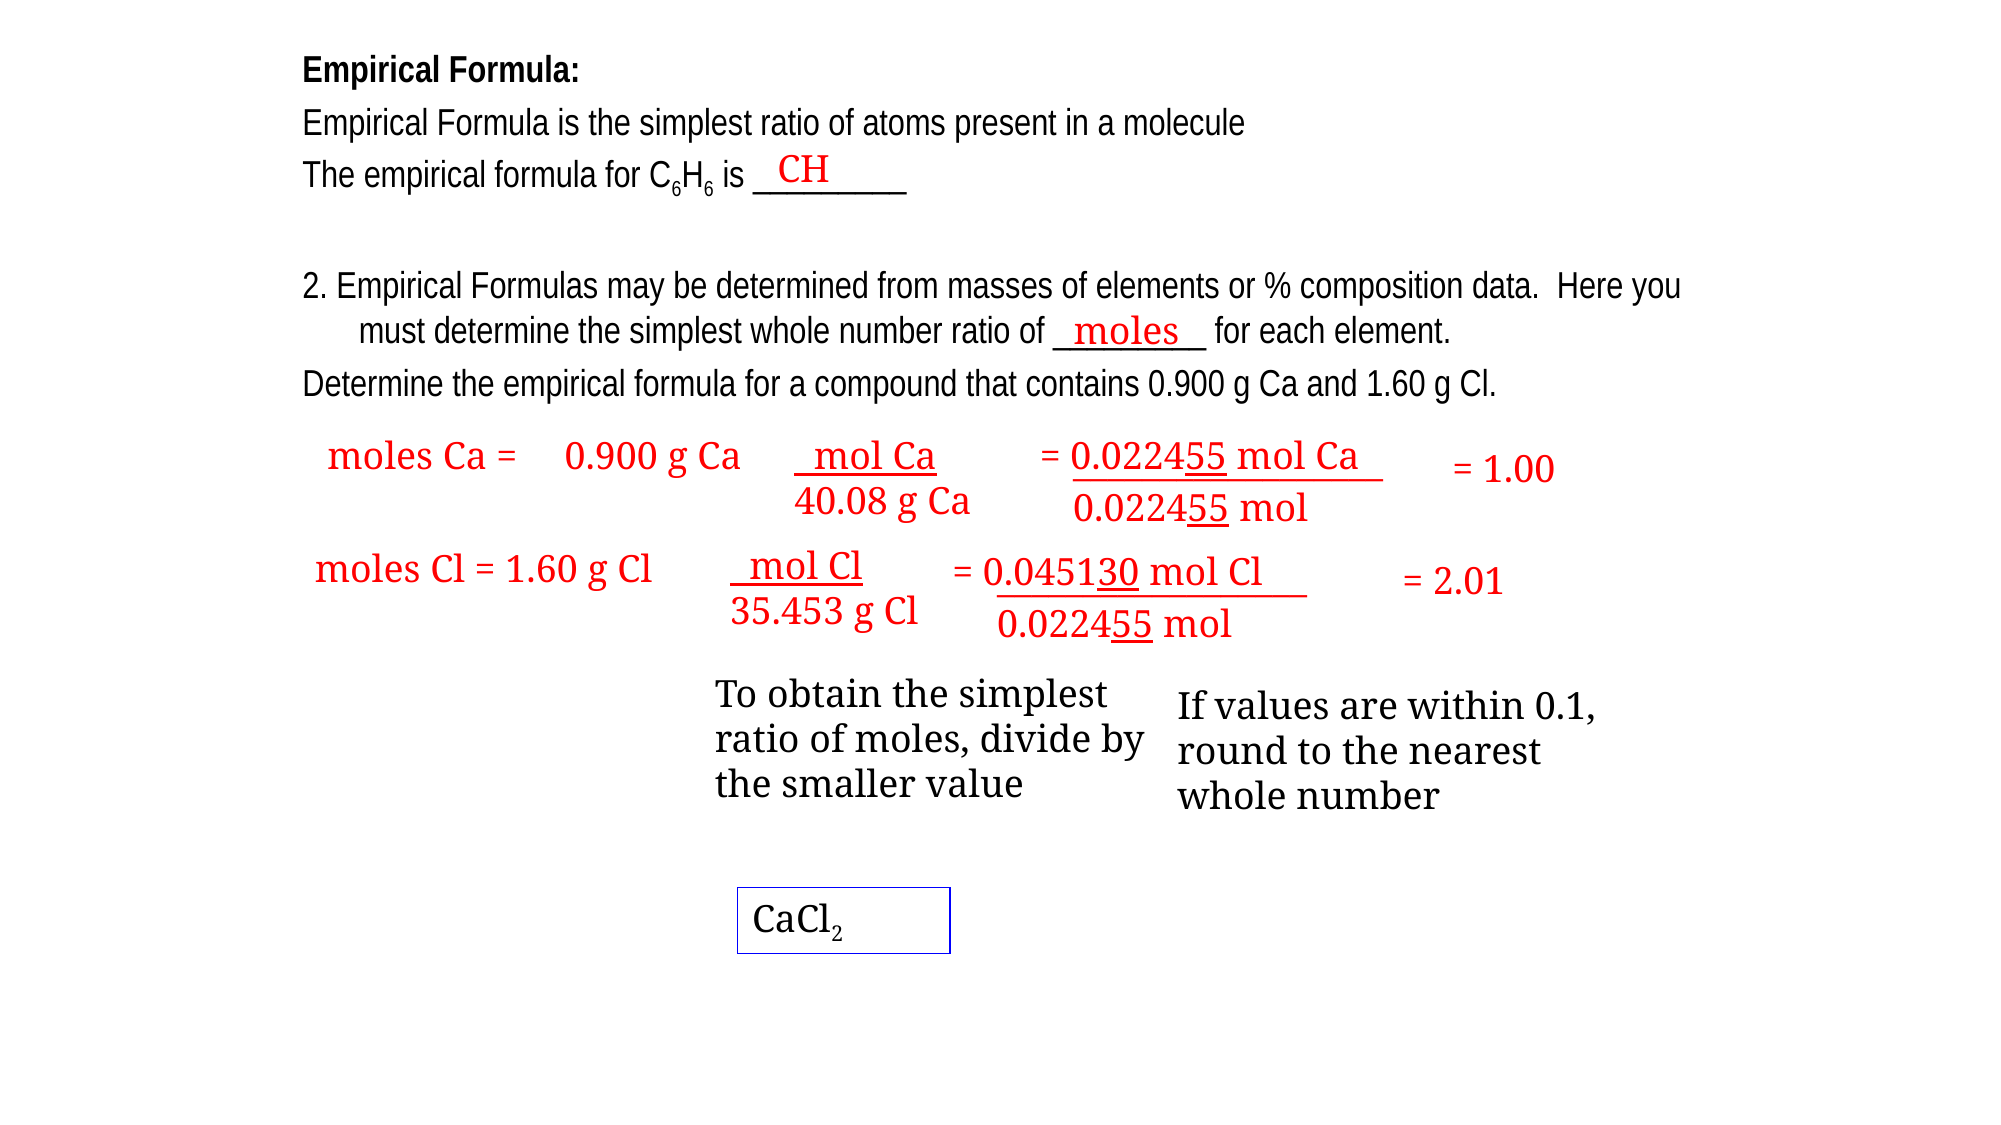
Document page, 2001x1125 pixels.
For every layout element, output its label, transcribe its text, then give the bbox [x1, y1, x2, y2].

text_box = 0.022455 mol Ca [1025, 424, 1513, 485]
text_box = 1.00 [1437, 437, 1925, 498]
text_box __________________ 0.022455 mol [1058, 431, 1546, 536]
list Empirical Formula: Empirical Formula is the simplest ratio of atoms present in a molecule The empirical formula for C6H6 is _________ 2. Empirical Formulas may be determined from masses of elements or % composition data. Here you must determine the simplest whole number ratio of _________ for each element. Determine the empirical formula for a compound that contains 0.900 g Ca and 1.60 g Cl. [287, 37, 1750, 1125]
text_box moles Ca = [312, 424, 549, 485]
text_box moles [1058, 299, 1297, 360]
text_box If values are within 0.1, round to the nearest whole number [1162, 674, 1650, 825]
text_box CH [762, 137, 875, 198]
text_box mol Ca 40.08 g Ca [779, 424, 1058, 530]
text_box = 2.01 [1387, 549, 1875, 610]
text_box To obtain the simplest ratio of moles, divide by the smaller value [699, 662, 1188, 813]
text_box = 0.045130 mol Cl [937, 540, 1425, 600]
text_box __________________ 0.022455 mol [982, 547, 1470, 653]
text_box moles Cl = 1.60 g Cl [299, 537, 715, 598]
text_box CaCl2 [737, 887, 950, 954]
text_box mol Cl 35.453 g Cl [715, 534, 1103, 640]
text_box 0.900 g Ca [549, 424, 779, 485]
